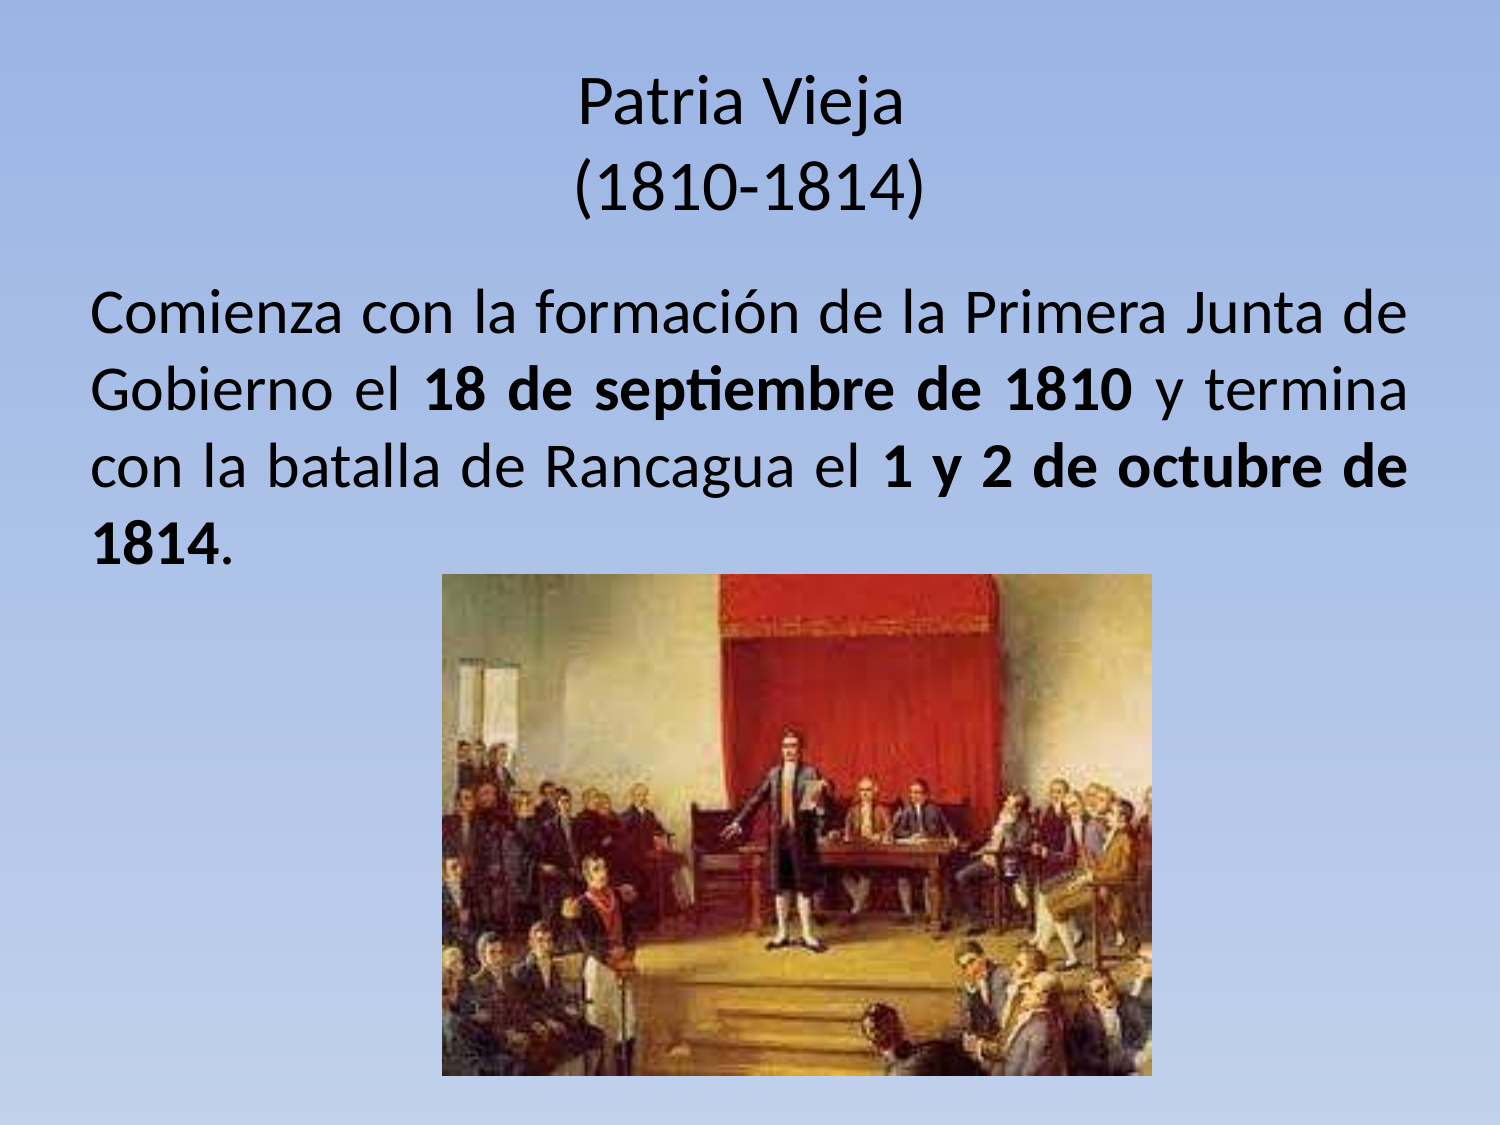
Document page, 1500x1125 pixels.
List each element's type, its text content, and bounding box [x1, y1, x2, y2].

title Patria Vieja (1810-1814) [75, 45, 1425, 233]
list Comienza con la formación de la Primera Junta de Gobierno el 18 de septiembre de 1810 y termina con la batalla de Rancagua el 1 y 2 de octubre de 1814. [75, 262, 1425, 587]
picture [442, 574, 1152, 1077]
